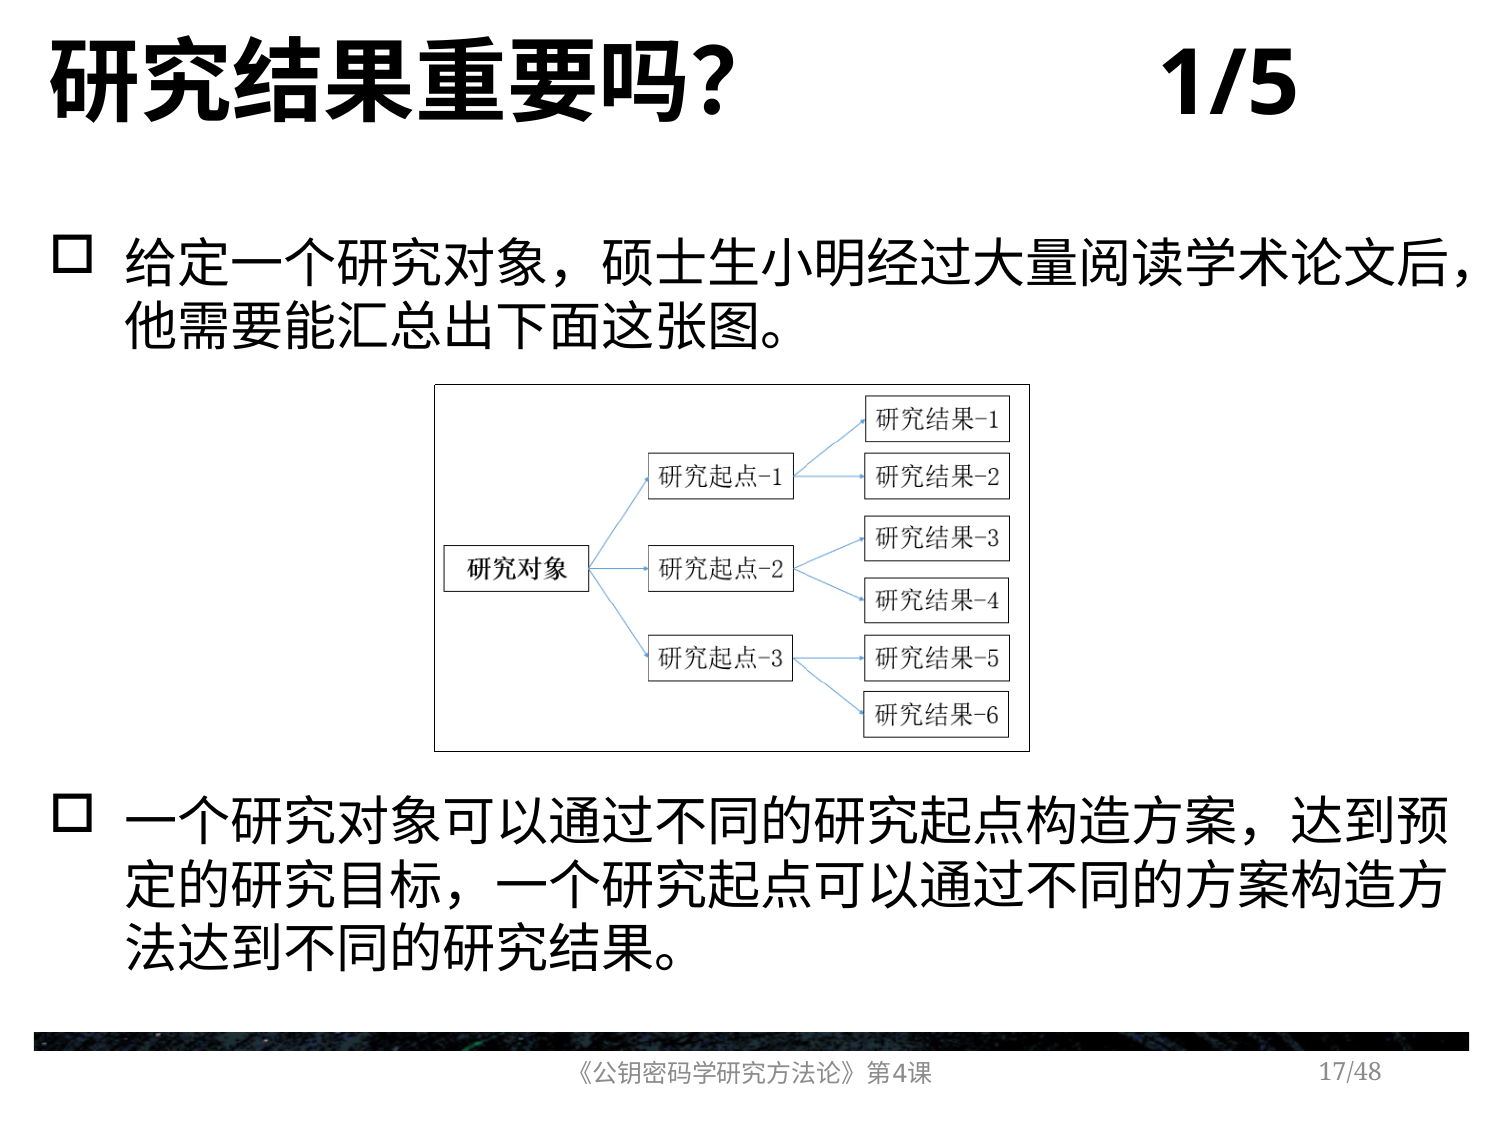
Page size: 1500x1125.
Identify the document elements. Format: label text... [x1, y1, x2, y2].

title 研究结果重要吗？ 1/5 [33, 27, 1470, 166]
picture [33, 1032, 1470, 1051]
footer 《公钥密码学研究方法论》第4课 [496, 1042, 1004, 1103]
list 给定一个研究对象，硕士生小明经过大量阅读学术论文后，他需要能汇总出下面这张图。 一个研究对象可以通过不同的研究起点构造方案，达到预定的研究目标，一个研究起点可以通过不同的方案构造方法达到不同的研究结果。 [33, 221, 1470, 989]
slide_number /48 [1059, 1042, 1397, 1103]
picture [411, 363, 1044, 762]
